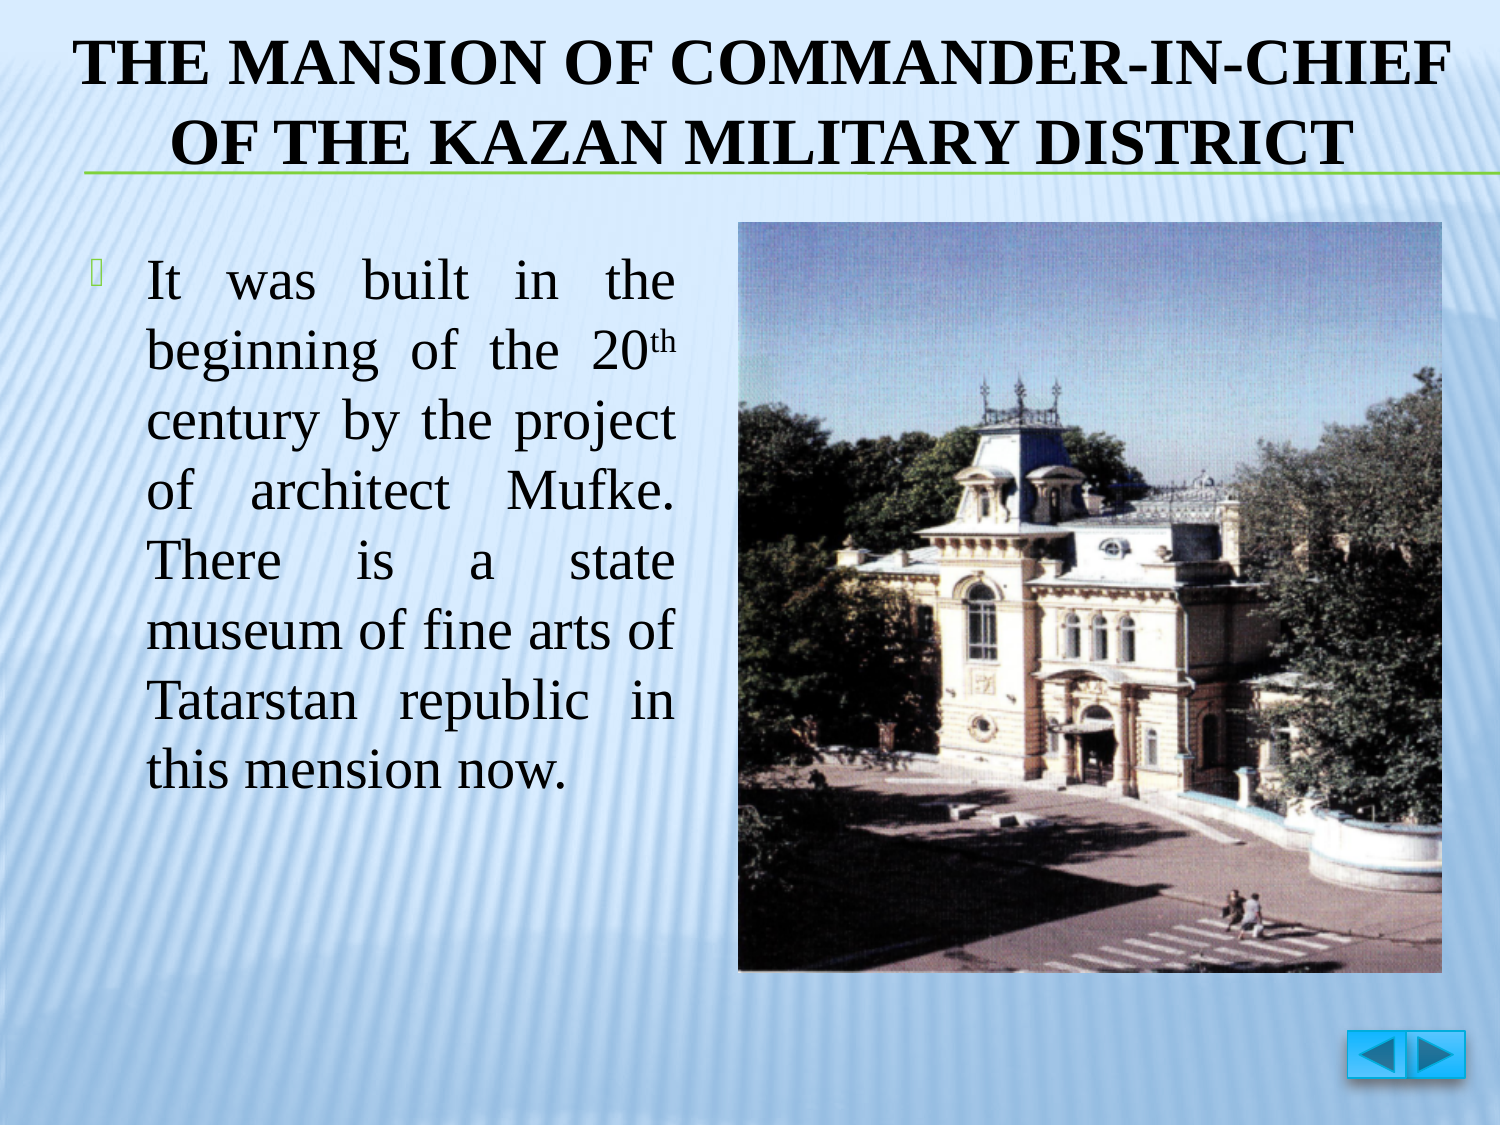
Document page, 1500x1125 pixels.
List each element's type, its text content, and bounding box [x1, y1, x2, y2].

title The mansion of Commander-in-chief of the Kazan Military district [50, 11, 1475, 189]
list It was built in the beginning of the 20th century by the project of architect Mufke. There is a state museum of fine arts of Tatarstan republic in this mension now. [75, 234, 692, 1005]
picture [737, 222, 1442, 973]
text_box [1407, 1030, 1466, 1079]
text_box [1347, 1030, 1407, 1079]
